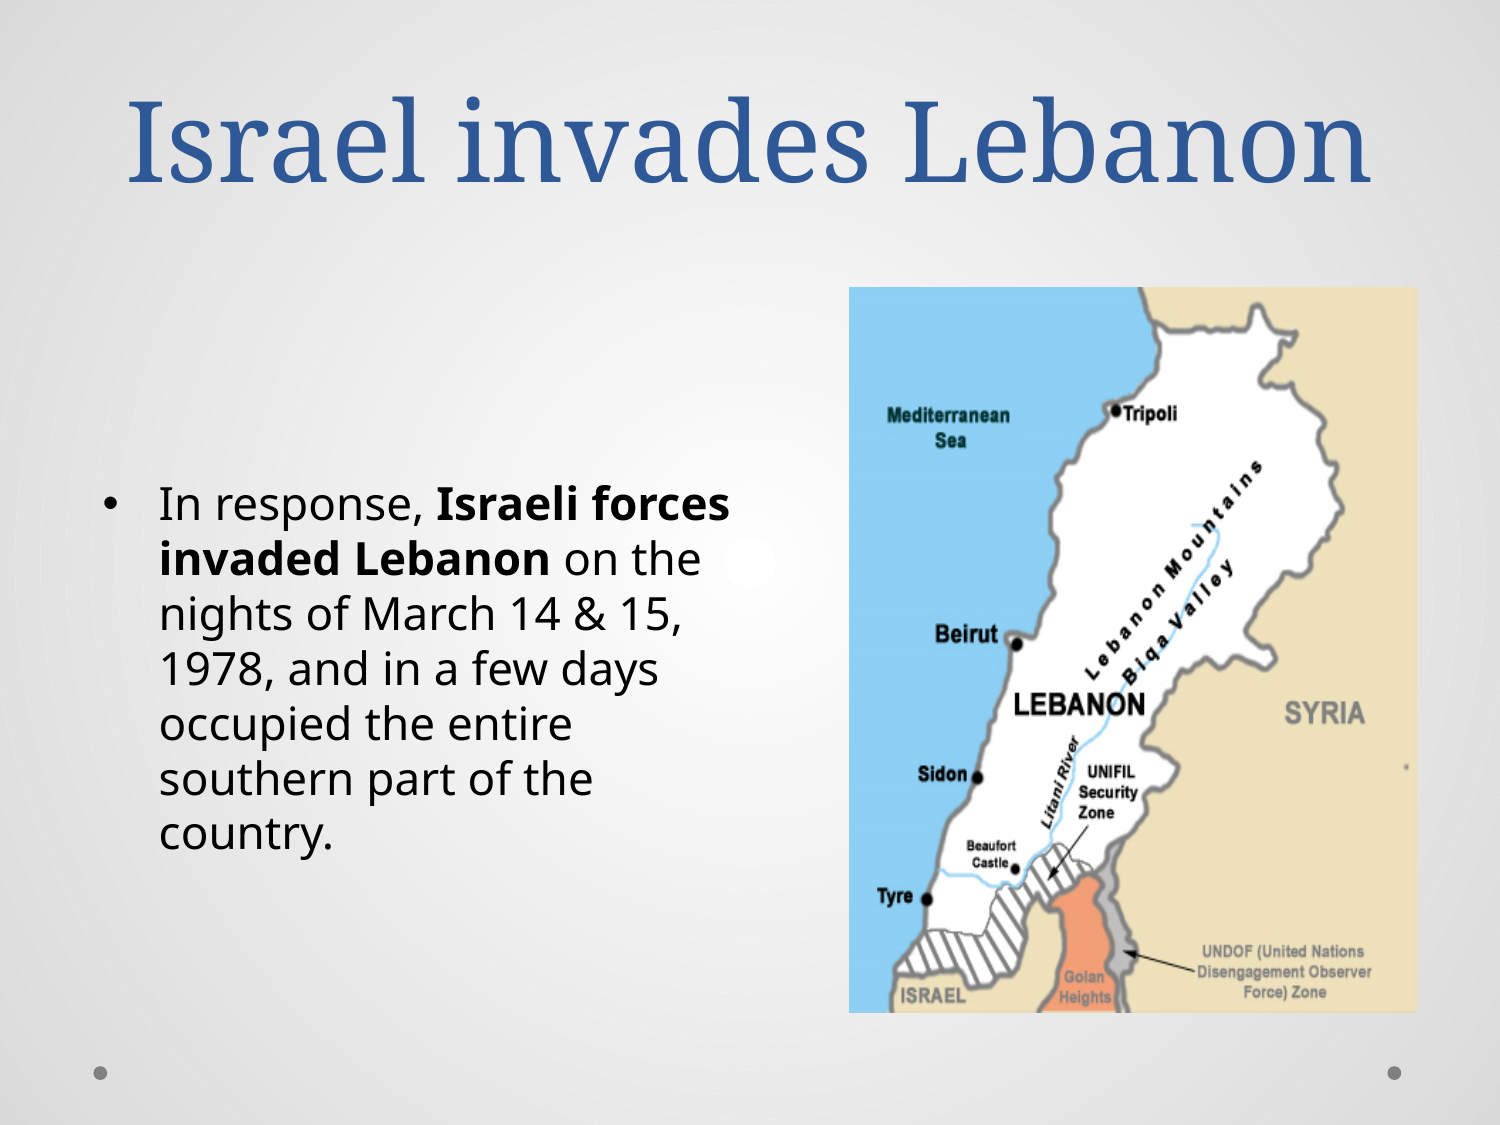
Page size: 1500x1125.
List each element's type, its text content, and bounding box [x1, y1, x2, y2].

title Israel invades Lebanon [75, 0, 1425, 213]
picture [849, 287, 1417, 1013]
list In response, Israeli forces invaded Lebanon on the nights of March 14 & 15, 1978, and in a few days occupied the entire southern part of the country. [87, 275, 775, 1018]
